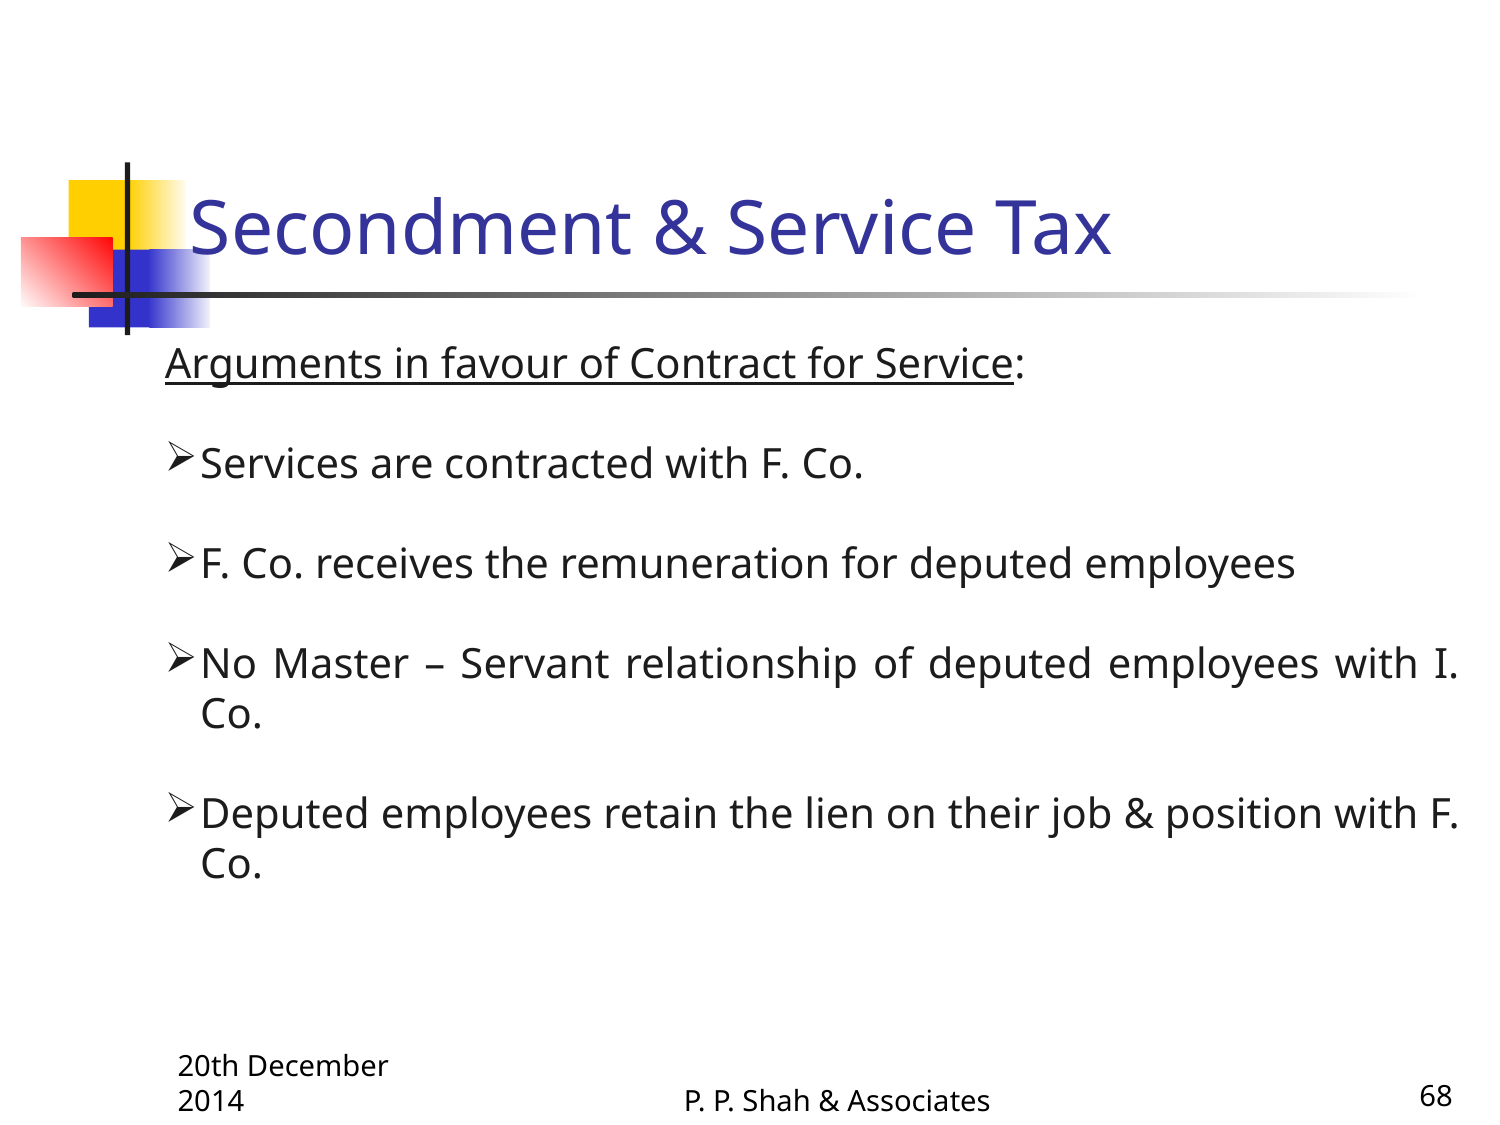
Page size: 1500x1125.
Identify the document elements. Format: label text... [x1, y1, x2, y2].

title Secondment & Service Tax [174, 37, 1487, 278]
text_box Arguments in favour of Contract for Service: Services are contracted with F. Co. F. Co. receives the remuneration for deputed employees No Master – Servant relationship of deputed employees with I. Co. Deputed employees retain the lien on their job & position with F. Co. [150, 297, 1475, 1125]
